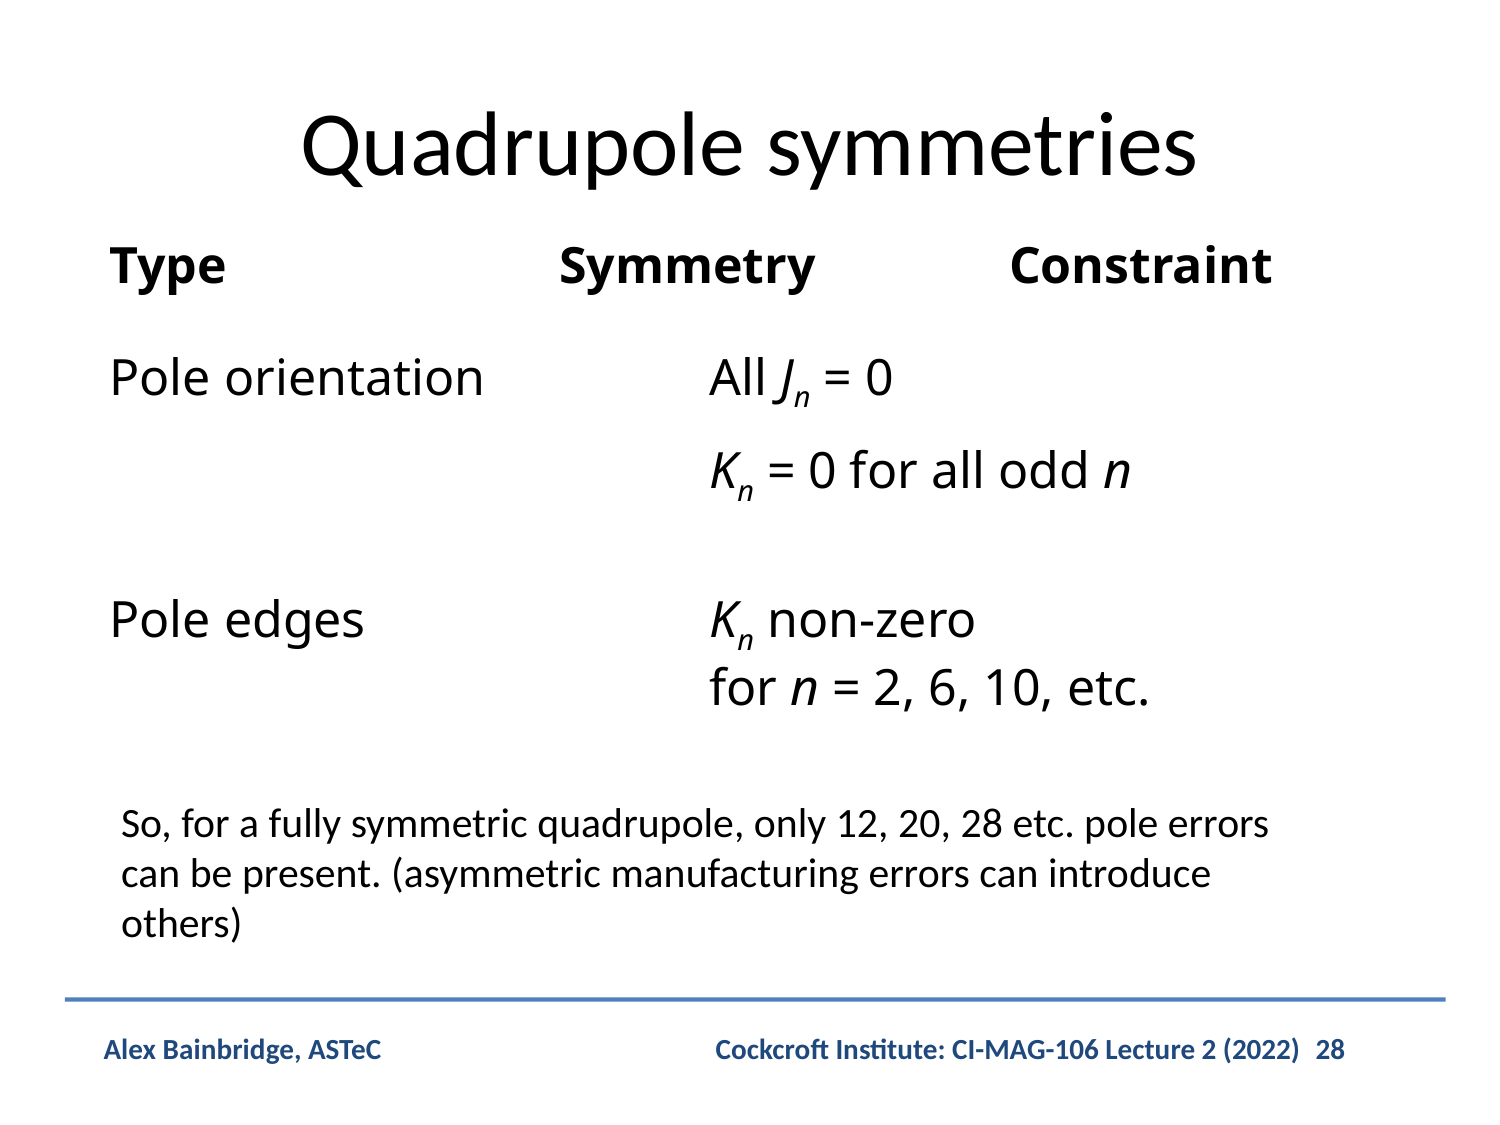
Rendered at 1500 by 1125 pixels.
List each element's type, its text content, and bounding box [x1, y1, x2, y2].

text_box So, for a fully symmetric quadrupole, only 12, 20, 28 etc. pole errors can be present. (asymmetric manufacturing errors can introduce others) [106, 788, 1341, 1024]
title Quadrupole symmetries [75, 45, 1425, 233]
text_box Type Symmetry Constraint [94, 225, 1400, 301]
